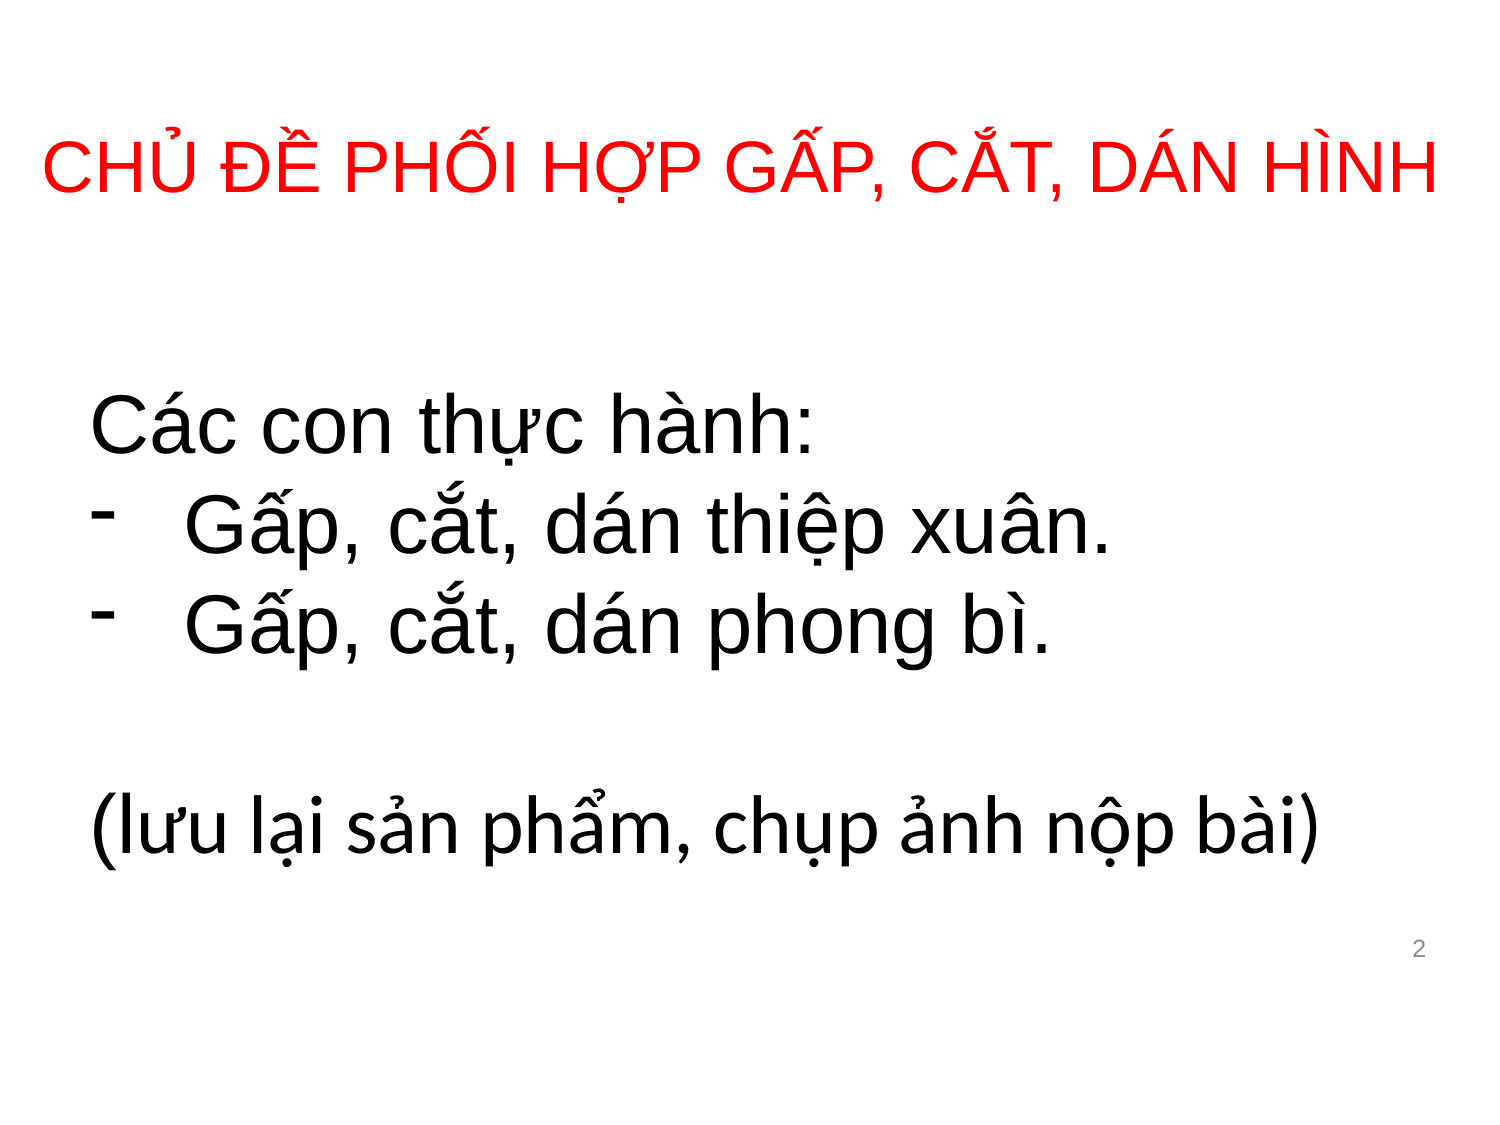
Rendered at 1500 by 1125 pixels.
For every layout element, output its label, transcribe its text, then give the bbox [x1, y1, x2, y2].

text_box Các con thực hành: Gấp, cắt, dán thiệp xuân. Gấp, cắt, dán phong bì. (lưu lại sản phẩm, chụp ảnh nộp bài) [75, 362, 1500, 1078]
slide_number 2 [1091, 917, 1442, 978]
text_box CHỦ ĐỀ PHỐI HỢP GẤP, CẮT, DÁN HÌNH [27, 112, 1490, 215]
